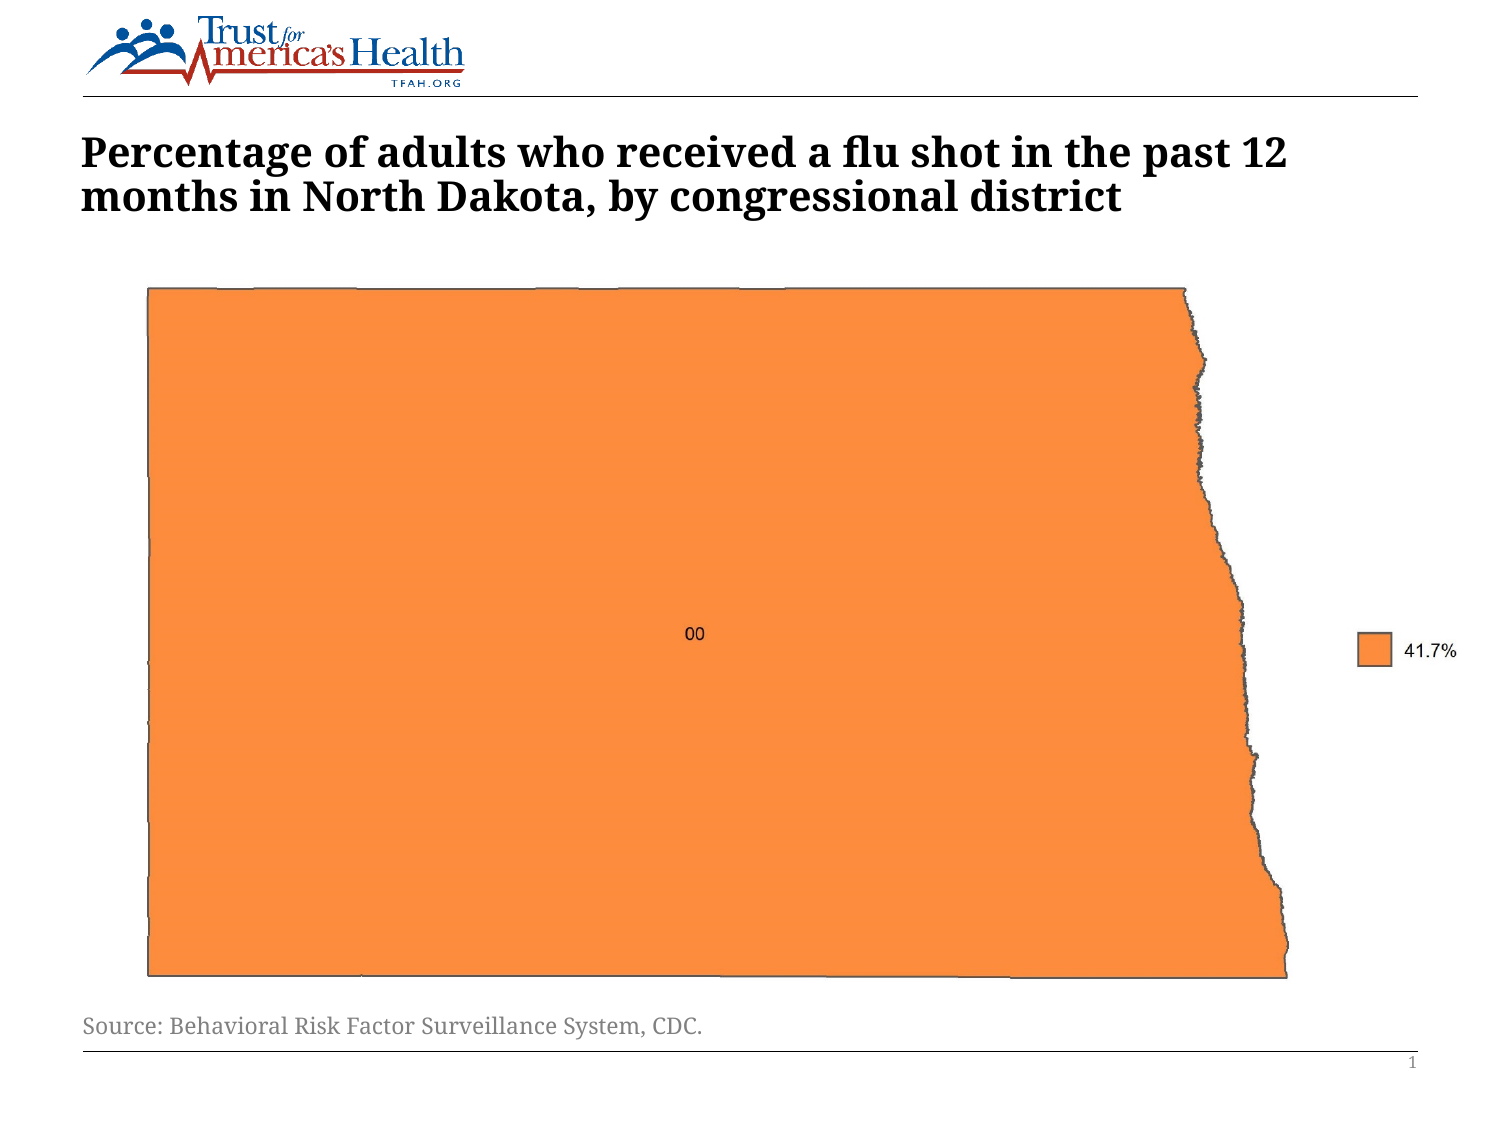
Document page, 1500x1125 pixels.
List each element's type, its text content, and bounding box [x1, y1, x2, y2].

picture [91, 224, 1457, 1043]
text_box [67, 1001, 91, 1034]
slide_number 1 [1059, 1043, 1433, 1094]
title Percentage of adults who received a flu shot in the past 12 months in North Dakota, by congressional district [65, 124, 1446, 230]
picture [86, 16, 465, 87]
